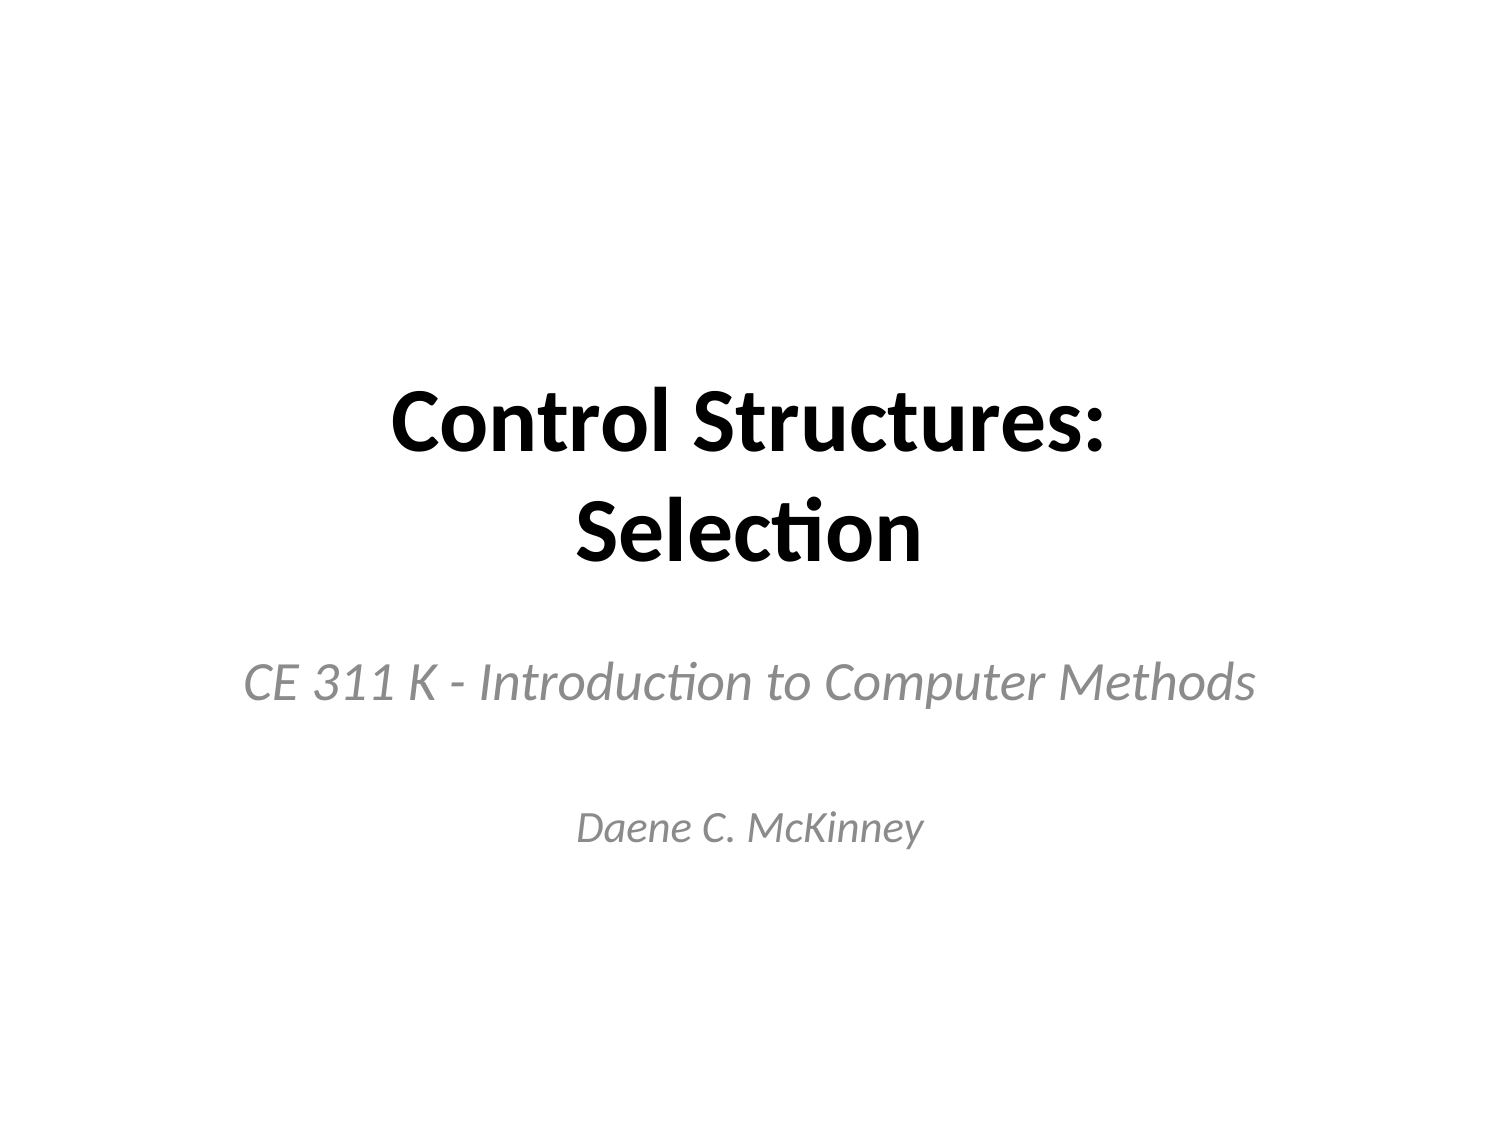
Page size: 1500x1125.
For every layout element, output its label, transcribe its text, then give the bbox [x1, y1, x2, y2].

subtitle CE 311 K - Introduction to Computer Methods Daene C. McKinney [224, 637, 1276, 926]
title Control Structures: Selection [112, 349, 1388, 591]
